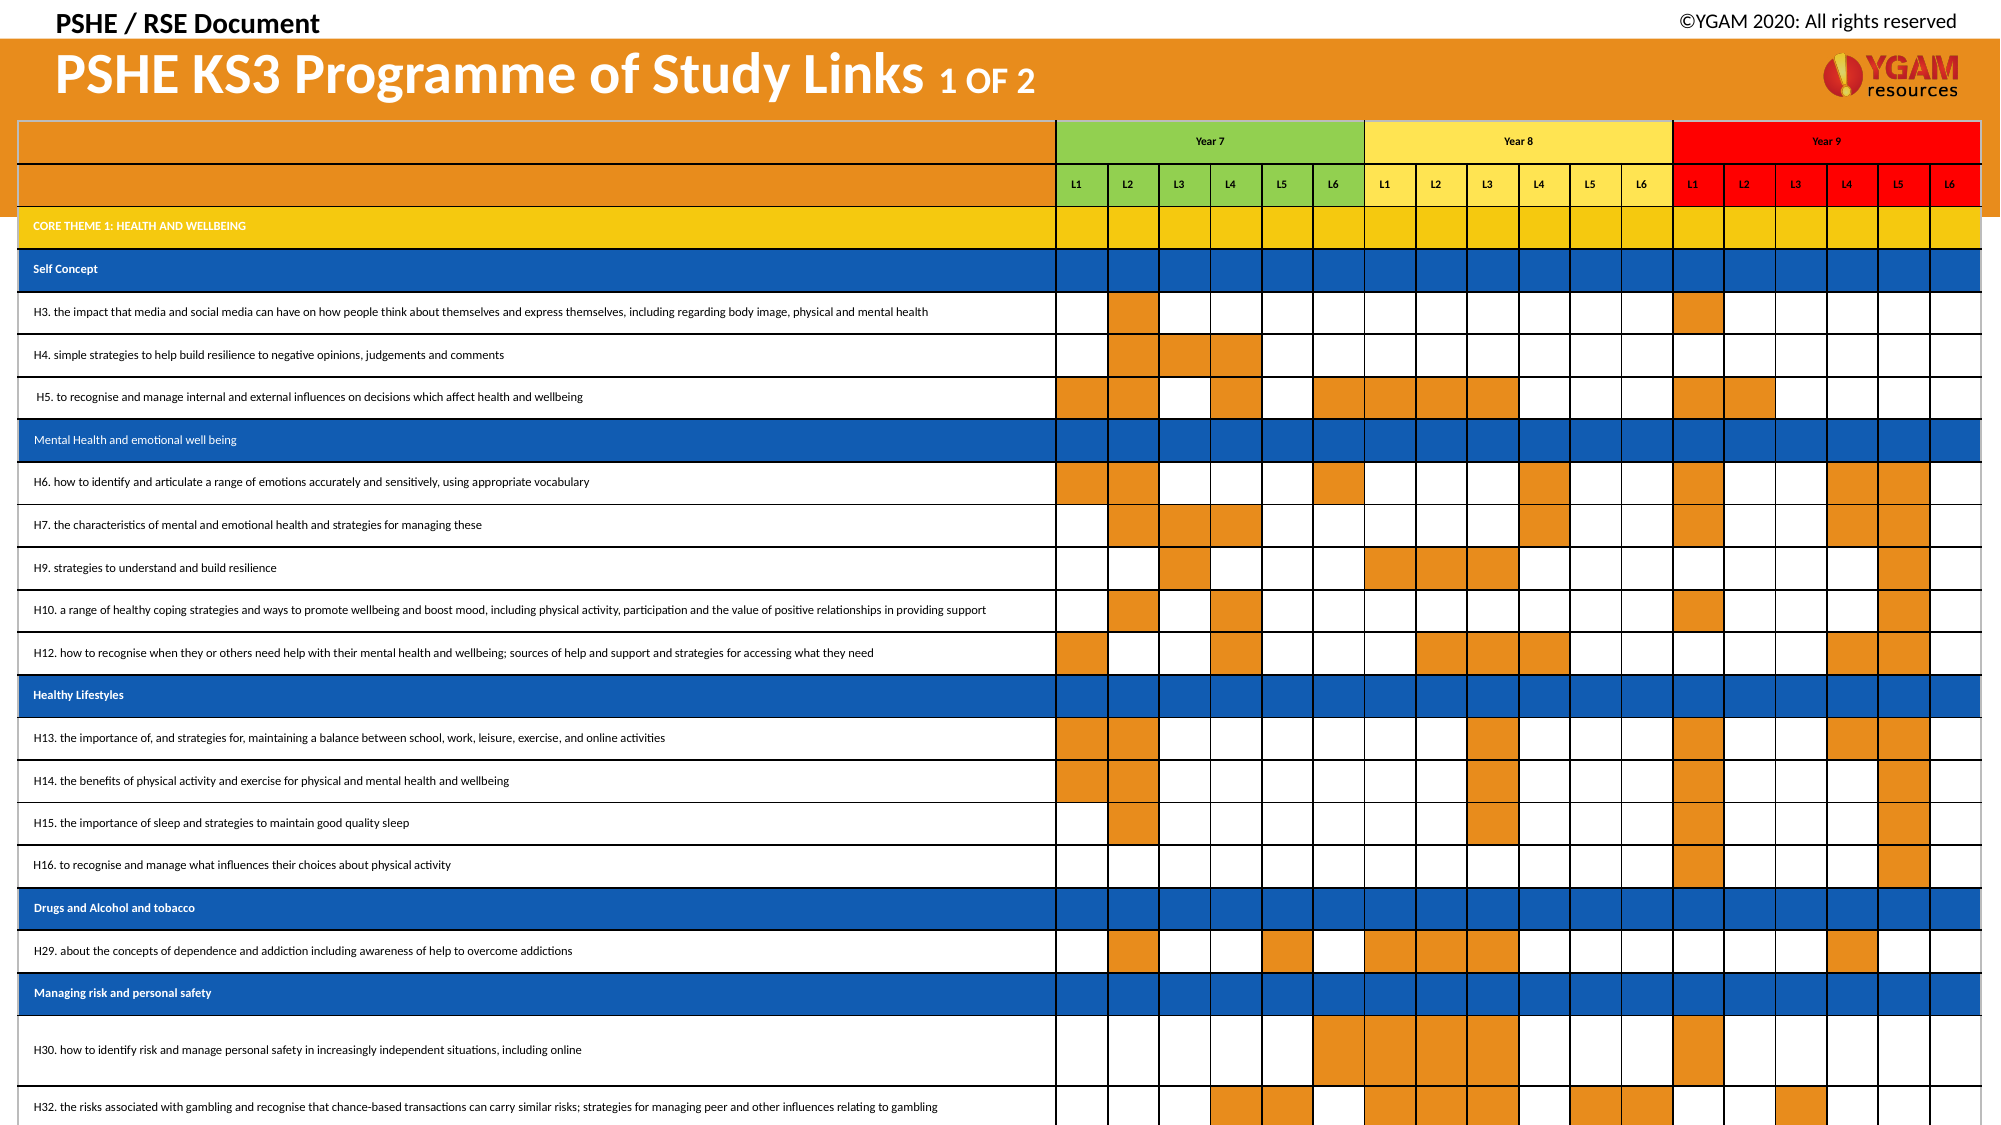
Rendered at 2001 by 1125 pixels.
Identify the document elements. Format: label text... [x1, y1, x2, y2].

table_cell [1931, 420, 1980, 461]
table_cell [1931, 803, 1980, 844]
table_cell [1520, 378, 1569, 418]
table_cell [1314, 548, 1364, 589]
table_cell [1520, 591, 1569, 631]
table_cell [1571, 889, 1621, 929]
table_cell [1931, 505, 1980, 546]
table_cell [1057, 293, 1107, 333]
table_cell [1365, 378, 1415, 418]
table_cell [1879, 889, 1929, 929]
table_cell [1160, 803, 1210, 844]
table_cell [1879, 293, 1929, 333]
table_cell [1828, 548, 1877, 589]
table_cell [1109, 335, 1158, 376]
table_cell [1417, 463, 1466, 504]
table_cell [1622, 676, 1672, 717]
table_cell [1725, 1016, 1775, 1085]
table_cell [1520, 207, 1569, 248]
table_cell [1931, 1087, 1980, 1125]
table_cell [1520, 420, 1569, 461]
table_cell [1263, 718, 1312, 759]
table_cell [1468, 633, 1518, 674]
table_cell [1417, 803, 1466, 844]
table_cell [1725, 335, 1775, 376]
table_cell [1417, 974, 1466, 1015]
table_cell L6 [1931, 165, 1980, 206]
table_cell [1776, 1016, 1826, 1085]
table_cell [1828, 207, 1877, 248]
table_cell [1776, 633, 1826, 674]
table_cell [1879, 591, 1929, 631]
table_cell [1263, 761, 1312, 802]
table_cell [1571, 505, 1621, 546]
table_cell [1314, 846, 1364, 887]
table_cell [1365, 591, 1415, 631]
table_cell [1417, 591, 1466, 631]
table_header Year 7 [1057, 122, 1364, 163]
table_cell L5 [1879, 165, 1929, 206]
table_cell L2 [1109, 165, 1158, 206]
table_cell [1571, 463, 1621, 504]
table_cell [1314, 378, 1364, 418]
table_cell [1725, 378, 1775, 418]
table_cell [1879, 1016, 1929, 1085]
table_cell [1520, 293, 1569, 333]
table_cell [1109, 974, 1158, 1015]
table_cell [1674, 931, 1723, 972]
table_cell [1828, 846, 1877, 887]
table_cell [1468, 974, 1518, 1015]
table_cell [1674, 676, 1723, 717]
table_cell [1109, 1016, 1158, 1085]
table_cell [1776, 974, 1826, 1015]
table_cell [19, 165, 1055, 206]
table_cell [1211, 718, 1261, 759]
table_cell [1571, 293, 1621, 333]
table_cell [1468, 548, 1518, 589]
table_cell H6. how to identify and articulate a range of emotions accurately and sensitively, using appropriate vocabulary [19, 463, 1055, 504]
table_cell [1879, 803, 1929, 844]
table_cell [1828, 420, 1877, 461]
table_cell [1931, 335, 1980, 376]
table_cell [1776, 761, 1826, 802]
table_cell [1417, 1016, 1466, 1085]
table_cell [1263, 931, 1312, 972]
table_cell [1571, 548, 1621, 589]
table_cell [1931, 974, 1980, 1015]
table_cell [1674, 207, 1723, 248]
table_cell [1879, 207, 1929, 248]
table_cell H16. to recognise and manage what influences their choices about physical activity [19, 846, 1055, 887]
table_cell L1 [1057, 165, 1107, 206]
table_cell [1314, 420, 1364, 461]
table_cell [1109, 378, 1158, 418]
table_cell [1674, 1016, 1723, 1085]
table_cell H14. the benefits of physical activity and exercise for physical and mental health and wellbeing [19, 761, 1055, 802]
table_cell [1622, 293, 1672, 333]
table_cell [1160, 420, 1210, 461]
table_cell [1109, 889, 1158, 929]
table_cell [1931, 761, 1980, 802]
table_cell [1109, 591, 1158, 631]
table_cell [1468, 293, 1518, 333]
table_cell [1931, 250, 1980, 291]
table_cell [1520, 974, 1569, 1015]
table_cell [1314, 1087, 1364, 1125]
table_cell [1674, 803, 1723, 844]
table_cell [1931, 718, 1980, 759]
table_cell [1828, 591, 1877, 631]
table_cell [1725, 250, 1775, 291]
table_cell [1263, 463, 1312, 504]
table_cell [1314, 293, 1364, 333]
table_cell L3 [1776, 165, 1826, 206]
table_cell [1211, 931, 1261, 972]
table_cell [1211, 378, 1261, 418]
table_cell [1365, 420, 1415, 461]
table_cell [1417, 378, 1466, 418]
table_cell [1109, 718, 1158, 759]
table_cell [1468, 420, 1518, 461]
table_cell [1417, 761, 1466, 802]
table_cell [1622, 420, 1672, 461]
table_cell [1160, 293, 1210, 333]
table_cell [1468, 250, 1518, 291]
table_cell [1057, 1087, 1107, 1125]
table_cell [1776, 803, 1826, 844]
table_cell [1879, 378, 1929, 418]
table_cell [1725, 889, 1775, 929]
table_cell [1776, 420, 1826, 461]
table_cell [1417, 931, 1466, 972]
table_cell [1776, 250, 1826, 291]
table_cell [1674, 505, 1723, 546]
table_cell [1571, 420, 1621, 461]
table_cell [1057, 931, 1107, 972]
table_cell [1622, 974, 1672, 1015]
table_cell [1109, 931, 1158, 972]
table_cell L6 [1622, 165, 1672, 206]
table_cell [1571, 1087, 1621, 1125]
table_cell [1828, 463, 1877, 504]
table_cell [1828, 633, 1877, 674]
table_cell Healthy Lifestyles [19, 676, 1055, 717]
table_cell [1931, 591, 1980, 631]
table_cell L4 [1211, 165, 1261, 206]
table_cell [1314, 591, 1364, 631]
table_cell [1160, 548, 1210, 589]
table_cell [1520, 250, 1569, 291]
table_cell [1211, 505, 1261, 546]
table_cell [1520, 1016, 1569, 1085]
table_cell [1365, 974, 1415, 1015]
table_cell [1109, 846, 1158, 887]
table_cell L2 [1417, 165, 1466, 206]
table_cell H30. how to identify risk and manage personal safety in increasingly independent situations, including online [19, 1016, 1055, 1085]
table_cell [1674, 718, 1723, 759]
table_cell L6 [1314, 165, 1364, 206]
table_cell [1468, 889, 1518, 929]
table_cell [1365, 463, 1415, 504]
table_cell L3 [1468, 165, 1518, 206]
table_cell [1571, 846, 1621, 887]
table_cell [1211, 633, 1261, 674]
table_cell [1417, 250, 1466, 291]
table_cell [1160, 250, 1210, 291]
table_cell [1263, 846, 1312, 887]
table_cell [1725, 548, 1775, 589]
table_cell H3. the impact that media and social media can have on how people think about themselves and express themselves, including regarding body image, physical and mental health [19, 293, 1055, 333]
table_cell [1674, 548, 1723, 589]
table_cell [1314, 718, 1364, 759]
table_cell [1931, 207, 1980, 248]
table_cell [1879, 335, 1929, 376]
table_cell [1674, 591, 1723, 631]
table_cell H4. simple strategies to help build resilience to negative opinions, judgements and comments [19, 335, 1055, 376]
table_cell [1417, 293, 1466, 333]
table_cell [1365, 250, 1415, 291]
table_cell [1468, 505, 1518, 546]
table_cell [1314, 207, 1364, 248]
table_cell [1314, 335, 1364, 376]
table_cell [1417, 335, 1466, 376]
table_cell H12. how to recognise when they or others need help with their mental health and wellbeing; sources of help and support and strategies for accessing what they need [19, 633, 1055, 674]
table_cell L4 [1828, 165, 1877, 206]
table_cell [1622, 548, 1672, 589]
table_cell [1828, 803, 1877, 844]
table_cell [1725, 633, 1775, 674]
table_cell [1520, 718, 1569, 759]
table_cell [1057, 250, 1107, 291]
table_cell [1776, 463, 1826, 504]
table_cell H13. the importance of, and strategies for, maintaining a balance between school, work, leisure, exercise, and online activities [19, 718, 1055, 759]
table_cell [1365, 1087, 1415, 1125]
table_cell [1109, 420, 1158, 461]
table_cell [1622, 803, 1672, 844]
table_cell [1725, 718, 1775, 759]
table_cell [1520, 889, 1569, 929]
table_cell [1263, 335, 1312, 376]
table_cell [1571, 676, 1621, 717]
table_cell [1365, 803, 1415, 844]
table_cell [1828, 1087, 1877, 1125]
table_cell [1828, 718, 1877, 759]
table_cell [1109, 761, 1158, 802]
table_cell [1520, 931, 1569, 972]
list PSHE / RSE Document [40, 0, 920, 57]
table_cell [1160, 974, 1210, 1015]
table_header Year 9 [1674, 122, 1980, 163]
table_cell [1725, 207, 1775, 248]
table_cell [1057, 420, 1107, 461]
table_cell L5 [1571, 165, 1621, 206]
table_cell [1520, 761, 1569, 802]
table_cell [1931, 931, 1980, 972]
table_cell [1725, 505, 1775, 546]
table_cell [1828, 889, 1877, 929]
table_cell H29. about the concepts of dependence and addiction including awareness of help to overcome addictions [19, 931, 1055, 972]
table_cell [1622, 378, 1672, 418]
table_cell H9. strategies to understand and build resilience [19, 548, 1055, 589]
table_cell [1931, 676, 1980, 717]
table_cell [1674, 378, 1723, 418]
table_cell [1520, 1087, 1569, 1125]
table_cell [1417, 889, 1466, 929]
table_cell [1571, 974, 1621, 1015]
table_cell H5. to recognise and manage internal and external influences on decisions which affect health and wellbeing [19, 378, 1055, 418]
table_cell [1365, 761, 1415, 802]
table_cell [1365, 889, 1415, 929]
table_cell [1828, 931, 1877, 972]
table_cell [1109, 676, 1158, 717]
table_cell [1931, 463, 1980, 504]
table_cell [1622, 761, 1672, 802]
table_cell [1057, 335, 1107, 376]
title PSHE KS3 Programme of Study Links 1 OF 2 [40, 41, 1956, 108]
table_cell [1160, 1016, 1210, 1085]
table_cell [1468, 207, 1518, 248]
table_cell [1417, 420, 1466, 461]
table_cell Drugs and Alcohol and tobacco [19, 889, 1055, 929]
table_cell [1931, 293, 1980, 333]
table_cell [1776, 846, 1826, 887]
table_cell [1263, 207, 1312, 248]
table_cell [1725, 463, 1775, 504]
table_cell [1417, 505, 1466, 546]
table_cell Managing risk and personal safety [19, 974, 1055, 1015]
table_cell [1776, 676, 1826, 717]
table_cell [1725, 761, 1775, 802]
table_cell [1314, 803, 1364, 844]
table_cell [1725, 803, 1775, 844]
table_cell [1109, 505, 1158, 546]
table_cell [1520, 803, 1569, 844]
table_cell [1211, 335, 1261, 376]
table_cell [1211, 1016, 1261, 1085]
table_cell [1622, 207, 1672, 248]
table_cell [1879, 463, 1929, 504]
table_cell [1828, 761, 1877, 802]
table_cell [1314, 633, 1364, 674]
table_cell [1211, 676, 1261, 717]
table_cell [1263, 1016, 1312, 1085]
table_cell [1931, 378, 1980, 418]
table_cell H7. the characteristics of mental and emotional health and strategies for managing these [19, 505, 1055, 546]
table_cell [1520, 676, 1569, 717]
table_cell [1571, 931, 1621, 972]
table_cell [1109, 803, 1158, 844]
table_cell [1057, 633, 1107, 674]
table_cell [1776, 1087, 1826, 1125]
table_cell [1057, 718, 1107, 759]
table_cell [1776, 505, 1826, 546]
table_cell [1211, 889, 1261, 929]
table_cell [1674, 633, 1723, 674]
table_cell [1109, 548, 1158, 589]
table_header Year 8 [1365, 122, 1672, 163]
table_cell [1314, 889, 1364, 929]
table_cell [1263, 1087, 1312, 1125]
table_cell [1468, 846, 1518, 887]
table_cell H15. the importance of sleep and strategies to maintain good quality sleep [19, 803, 1055, 844]
table_cell [1211, 463, 1261, 504]
table_cell [1160, 207, 1210, 248]
table_cell [1828, 250, 1877, 291]
table_cell Mental Health and emotional well being [19, 420, 1055, 461]
table_cell [1211, 761, 1261, 802]
table_cell [1263, 676, 1312, 717]
table_cell [1520, 548, 1569, 589]
table_cell [1160, 718, 1210, 759]
table_cell [1160, 1087, 1210, 1125]
table_cell [1725, 974, 1775, 1015]
table_cell [1417, 548, 1466, 589]
table_cell [1057, 974, 1107, 1015]
table_cell [1160, 676, 1210, 717]
table_cell [1931, 889, 1980, 929]
table_cell [1057, 207, 1107, 248]
table_cell [1571, 803, 1621, 844]
table_cell [1725, 293, 1775, 333]
table_cell [1109, 207, 1158, 248]
table_cell [1263, 591, 1312, 631]
table_cell [1725, 1087, 1775, 1125]
table_cell [1931, 633, 1980, 674]
table_cell [1571, 718, 1621, 759]
table_cell [1776, 548, 1826, 589]
table_cell [1109, 293, 1158, 333]
table_cell L5 [1263, 165, 1312, 206]
table_cell [1314, 676, 1364, 717]
table_cell [1828, 293, 1877, 333]
table_cell [1365, 846, 1415, 887]
table_cell [1314, 761, 1364, 802]
table_cell [1571, 378, 1621, 418]
table_cell [1674, 293, 1723, 333]
table_cell [1725, 420, 1775, 461]
table_cell [1879, 633, 1929, 674]
table_cell [1417, 207, 1466, 248]
table_cell [1468, 1087, 1518, 1125]
table_cell [1417, 676, 1466, 717]
table_cell [1263, 505, 1312, 546]
table_cell [1776, 207, 1826, 248]
table_cell [1160, 463, 1210, 504]
table_cell [1828, 378, 1877, 418]
table_cell [1931, 548, 1980, 589]
table_cell [1417, 846, 1466, 887]
table_cell [1571, 250, 1621, 291]
table_cell [1468, 335, 1518, 376]
table_cell [1571, 335, 1621, 376]
table_cell [1828, 974, 1877, 1015]
table_cell [1725, 591, 1775, 631]
table_cell [1211, 420, 1261, 461]
table_cell L1 [1365, 165, 1415, 206]
table_cell [1263, 420, 1312, 461]
table_cell [1263, 974, 1312, 1015]
table_cell [1571, 761, 1621, 802]
table_cell [1211, 250, 1261, 291]
table_cell [1776, 591, 1826, 631]
table_cell [1622, 633, 1672, 674]
table_cell [1057, 846, 1107, 887]
table_cell [1879, 676, 1929, 717]
table_cell [1520, 335, 1569, 376]
table_cell [1520, 846, 1569, 887]
table_cell [1776, 889, 1826, 929]
table_cell [1776, 378, 1826, 418]
table_cell [1828, 335, 1877, 376]
table_cell [1674, 420, 1723, 461]
table_cell [1674, 335, 1723, 376]
table_cell [1725, 931, 1775, 972]
table_cell [1622, 931, 1672, 972]
table_cell [1263, 803, 1312, 844]
table_cell [1879, 931, 1929, 972]
table_cell [1314, 250, 1364, 291]
table_cell [1622, 591, 1672, 631]
table_cell [1057, 591, 1107, 631]
table_cell Self Concept [19, 250, 1055, 291]
table_cell [1160, 846, 1210, 887]
table_cell [1160, 591, 1210, 631]
table_cell [1571, 591, 1621, 631]
table_cell [1879, 250, 1929, 291]
table_cell [1160, 505, 1210, 546]
table_cell [1776, 718, 1826, 759]
table_cell [1057, 505, 1107, 546]
table_cell [1520, 633, 1569, 674]
table_cell [1160, 378, 1210, 418]
table_cell [1674, 846, 1723, 887]
table_cell [1417, 718, 1466, 759]
table_cell [1109, 633, 1158, 674]
table_cell [1622, 1016, 1672, 1085]
table_cell [1828, 505, 1877, 546]
table_cell L1 [1674, 165, 1723, 206]
table_cell [1776, 335, 1826, 376]
table_cell [1365, 931, 1415, 972]
table_header [19, 122, 1055, 163]
table_cell [1468, 1016, 1518, 1085]
table_cell [1160, 335, 1210, 376]
text_box ©YGAM 2020: All rights reserved [1664, 0, 2000, 40]
table_cell [1468, 718, 1518, 759]
table_cell [1931, 846, 1980, 887]
table_cell [1365, 1016, 1415, 1085]
picture [1820, 51, 1961, 101]
table_cell [1674, 889, 1723, 929]
table_cell [1468, 803, 1518, 844]
table_cell [1211, 803, 1261, 844]
table_cell [1417, 1087, 1466, 1125]
table_cell L4 [1520, 165, 1569, 206]
table_cell [1057, 676, 1107, 717]
table_cell [1365, 633, 1415, 674]
table_cell [1211, 846, 1261, 887]
table_cell [1828, 676, 1877, 717]
table_cell [1160, 761, 1210, 802]
table_cell [1674, 463, 1723, 504]
table_cell [1057, 1016, 1107, 1085]
table_cell [1211, 293, 1261, 333]
table_cell [1622, 250, 1672, 291]
table_cell [1211, 974, 1261, 1015]
table_cell CORE THEME 1: HEALTH AND WELLBEING [19, 207, 1055, 248]
table_cell [1879, 718, 1929, 759]
table_cell [1520, 505, 1569, 546]
table_cell [1109, 1087, 1158, 1125]
table_cell [1263, 548, 1312, 589]
table_cell [1057, 803, 1107, 844]
table_cell [1879, 505, 1929, 546]
table_cell [1314, 1016, 1364, 1085]
table_cell [1622, 1087, 1672, 1125]
table_cell [1365, 335, 1415, 376]
table_cell [1468, 761, 1518, 802]
table_cell [1520, 463, 1569, 504]
table_cell [1879, 761, 1929, 802]
table_cell [1879, 420, 1929, 461]
table_cell L2 [1725, 165, 1775, 206]
table_cell [1211, 548, 1261, 589]
table_cell [1314, 463, 1364, 504]
table_cell [1160, 931, 1210, 972]
table_cell [1725, 676, 1775, 717]
table_cell [1263, 633, 1312, 674]
table_cell [1674, 974, 1723, 1015]
table_cell [1879, 846, 1929, 887]
table_cell [1211, 1087, 1261, 1125]
table_cell [1571, 207, 1621, 248]
table_cell [1931, 1016, 1980, 1085]
table_cell [1057, 761, 1107, 802]
table_cell [1622, 335, 1672, 376]
table_cell [1057, 548, 1107, 589]
table_cell [1263, 293, 1312, 333]
table_cell [1314, 931, 1364, 972]
table_cell [1879, 974, 1929, 1015]
table_cell [1828, 1016, 1877, 1085]
table_cell [1674, 761, 1723, 802]
table_cell H10. a range of healthy coping strategies and ways to promote wellbeing and boost mood, including physical activity, participation and the value of positive relationships in providing support [19, 591, 1055, 631]
table_cell L3 [1160, 165, 1210, 206]
table_cell [1263, 889, 1312, 929]
table_cell [1622, 846, 1672, 887]
table_cell [1057, 463, 1107, 504]
table_cell [1365, 548, 1415, 589]
table_cell [1468, 463, 1518, 504]
table_cell [1468, 931, 1518, 972]
table_cell [1057, 889, 1107, 929]
table_cell [1468, 676, 1518, 717]
table_cell [1776, 931, 1826, 972]
table_cell [1109, 250, 1158, 291]
table_cell [1571, 633, 1621, 674]
table_cell [1879, 548, 1929, 589]
table_cell [1263, 250, 1312, 291]
table_cell [1314, 974, 1364, 1015]
table_cell [1365, 676, 1415, 717]
table_cell [1109, 463, 1158, 504]
table_cell [1622, 718, 1672, 759]
table_cell [1622, 889, 1672, 929]
table_cell [1263, 378, 1312, 418]
table_cell [1365, 718, 1415, 759]
table_cell H32. the risks associated with gambling and recognise that chance-based transactions can carry similar risks; strategies for managing peer and other influences relating to gambling [19, 1087, 1055, 1125]
table_cell [1674, 250, 1723, 291]
table_cell [1622, 505, 1672, 546]
table_cell [1776, 293, 1826, 333]
table_cell [1211, 207, 1261, 248]
table_cell [1365, 293, 1415, 333]
table_cell [1211, 591, 1261, 631]
table_cell [1674, 1087, 1723, 1125]
table_cell [1725, 846, 1775, 887]
table_cell [1160, 889, 1210, 929]
table_cell [1057, 378, 1107, 418]
table_cell [1879, 1087, 1929, 1125]
table_cell [1622, 463, 1672, 504]
table_cell [1365, 207, 1415, 248]
table_cell [1365, 505, 1415, 546]
table_cell [1571, 1016, 1621, 1085]
table_cell [1314, 505, 1364, 546]
table_cell [1160, 633, 1210, 674]
table_cell [1417, 633, 1466, 674]
table_cell [1468, 378, 1518, 418]
table_cell [1468, 591, 1518, 631]
